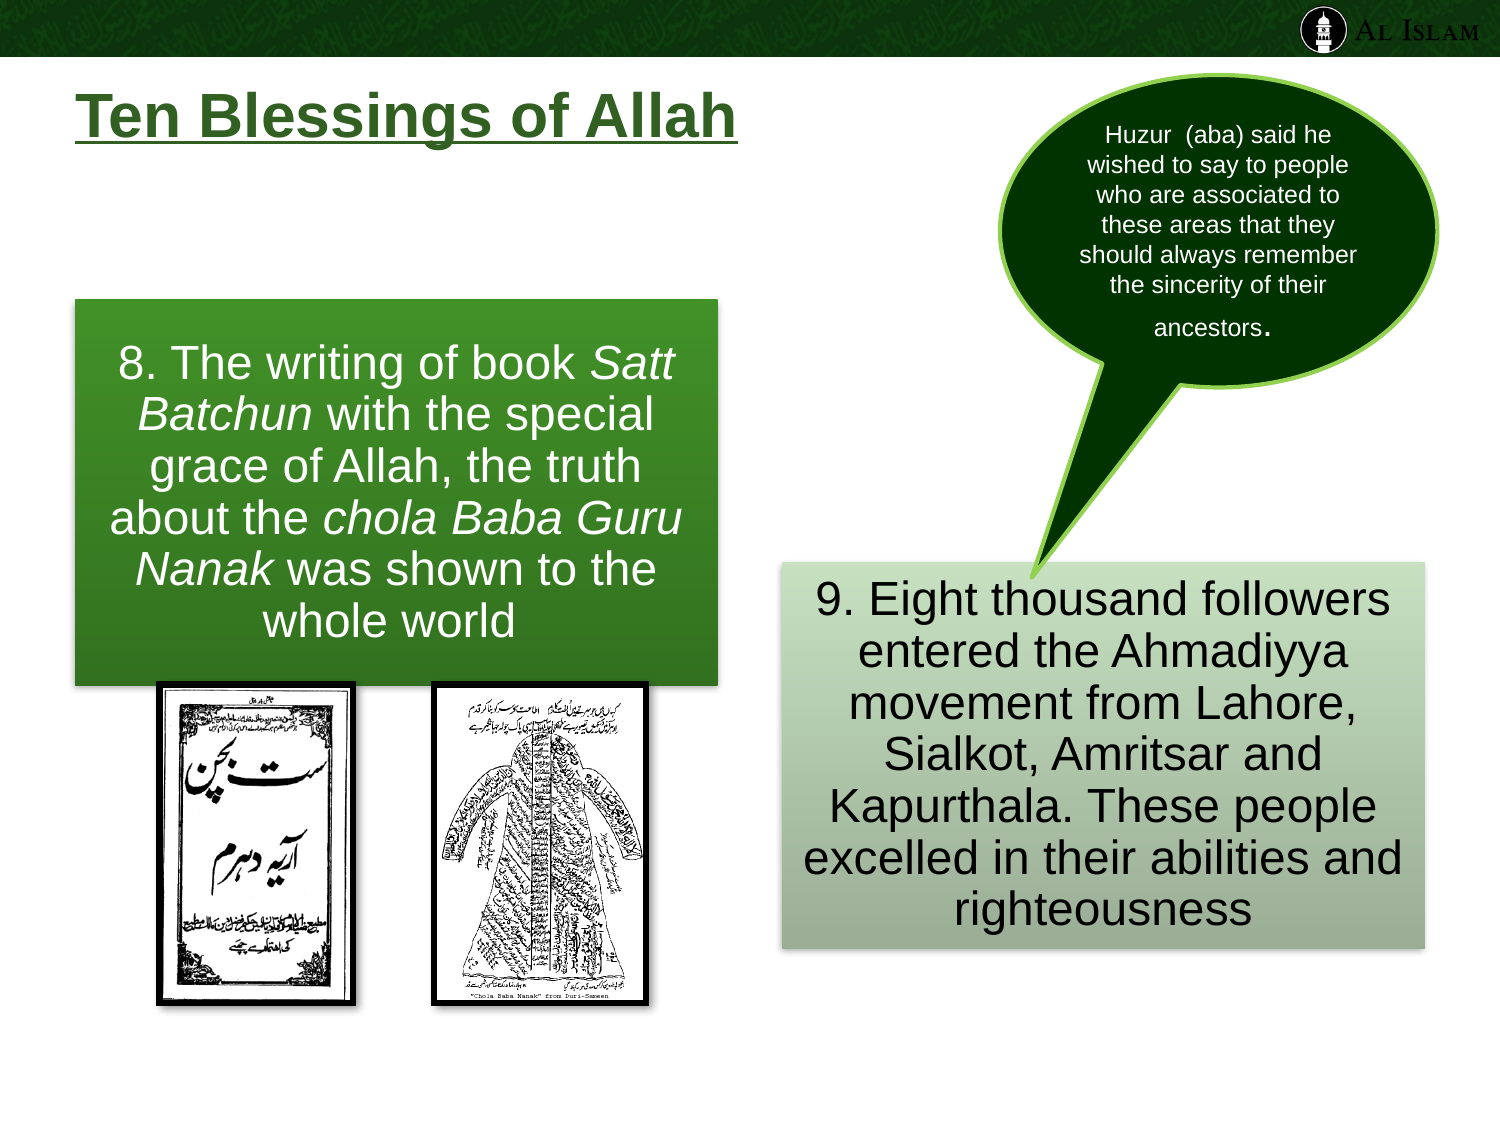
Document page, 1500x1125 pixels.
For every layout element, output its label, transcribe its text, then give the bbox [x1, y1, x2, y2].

title Ten Blessings of Allah [1256, 74, 1426, 174]
picture [0, 0, 1500, 57]
picture [437, 687, 644, 1001]
text_box Huzur (aba) said he wished to say to people who are associated to these areas that they should always remember the sincerity of their ancestors. [997, 72, 1440, 280]
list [74, 262, 1426, 976]
title Ten Blessings of Allah [74, 74, 1182, 226]
picture [162, 687, 351, 1001]
